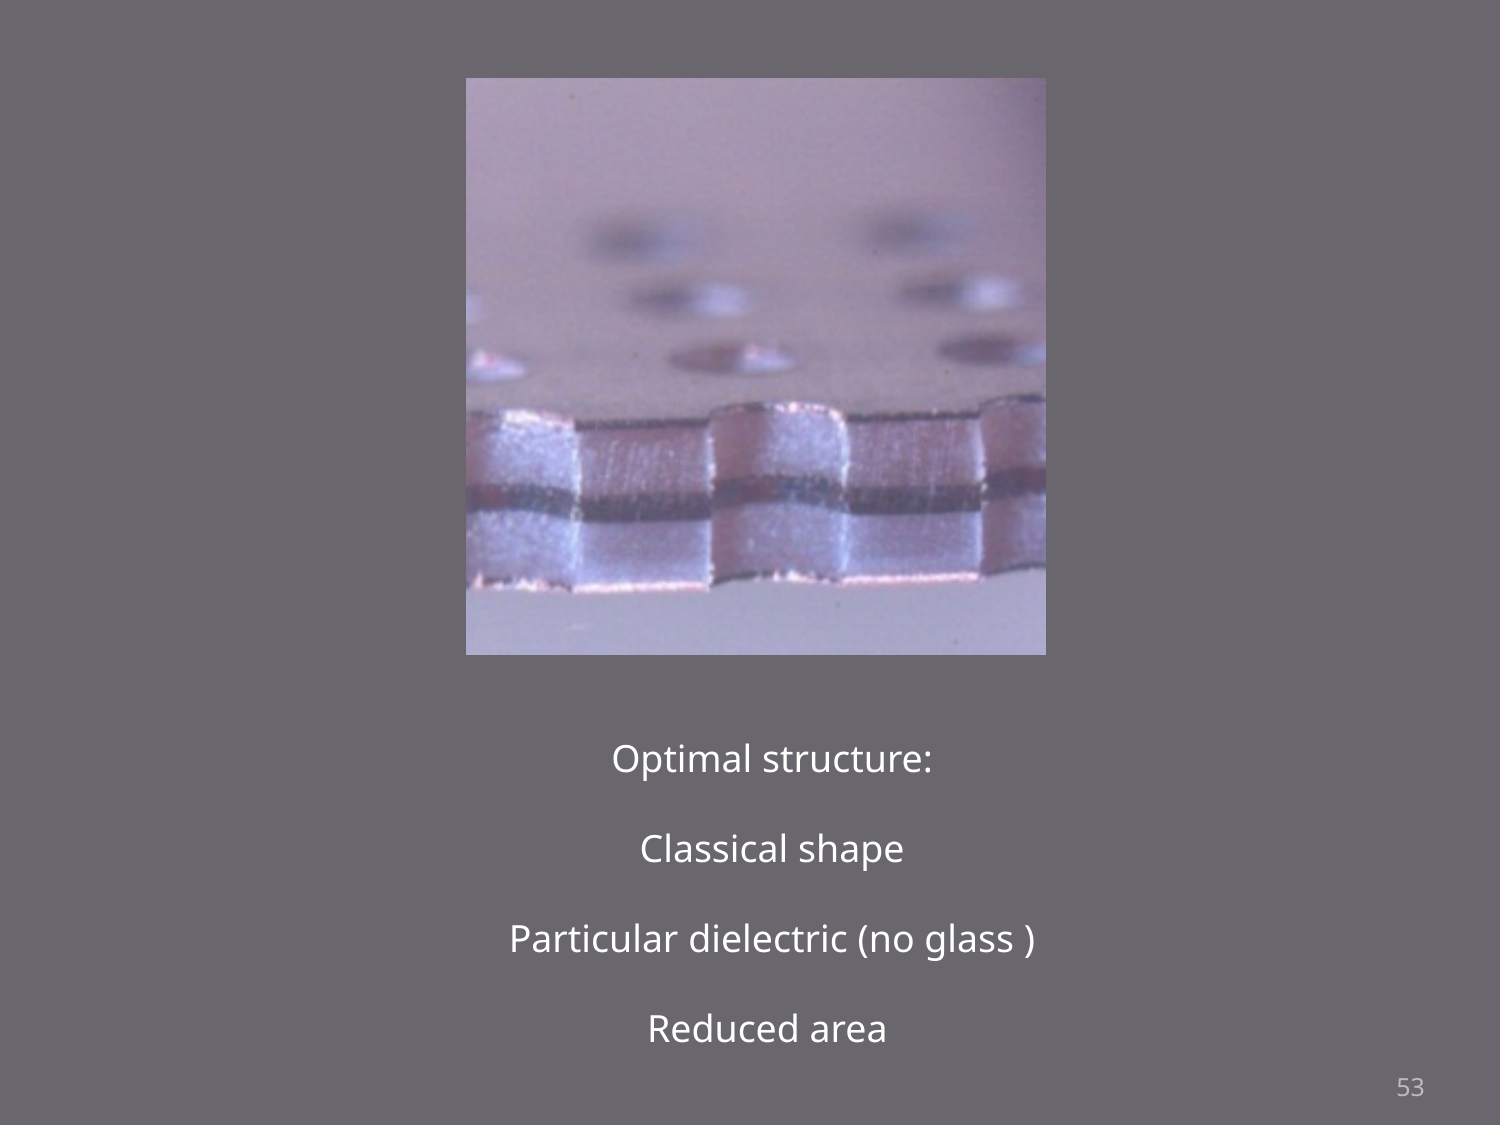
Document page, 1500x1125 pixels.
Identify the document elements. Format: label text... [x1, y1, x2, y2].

text_box Optimal structure: Classical shape Particular dielectric (no glass ) Reduced area [493, 727, 1051, 1058]
slide_number 53 [1299, 1052, 1425, 1113]
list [466, 77, 1046, 655]
